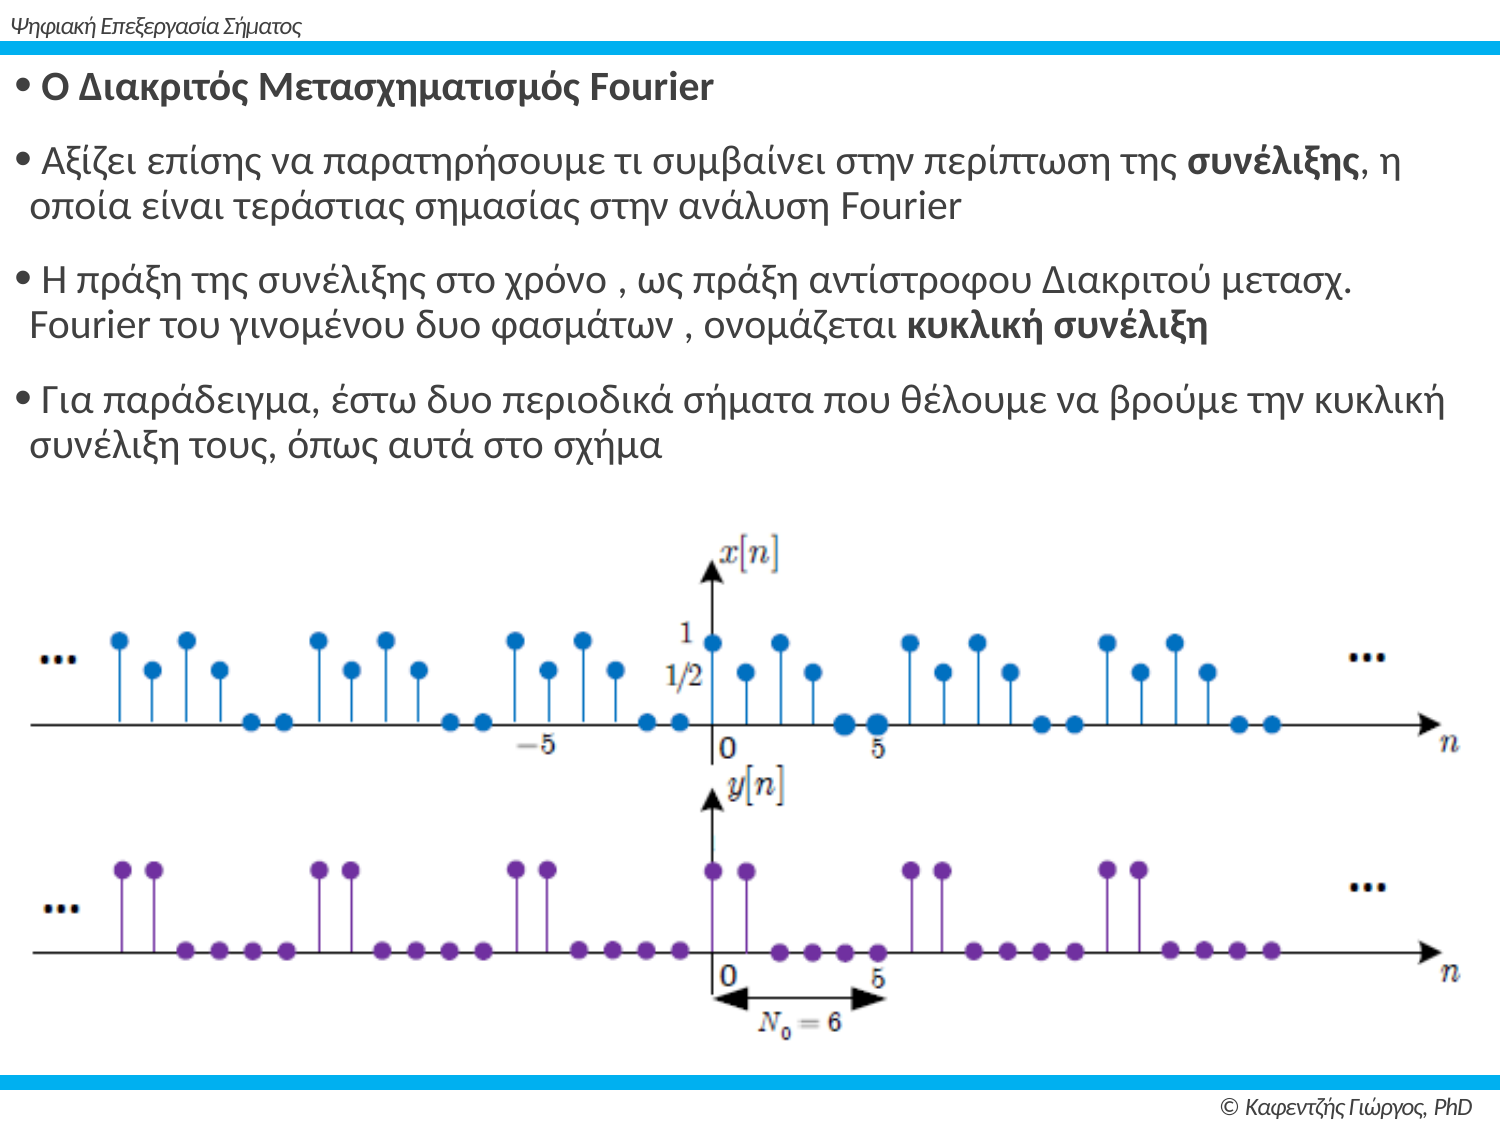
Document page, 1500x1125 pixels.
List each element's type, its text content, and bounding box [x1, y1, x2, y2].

text_box [0, 1075, 1500, 1090]
text_box [0, 41, 1500, 55]
title Ψηφιακή Επεξεργασία Σήματος [0, 19, 1484, 41]
text_box © Καφεντζής Γιώργος, PhD [0, 1098, 1484, 1125]
picture [13, 526, 1476, 1050]
